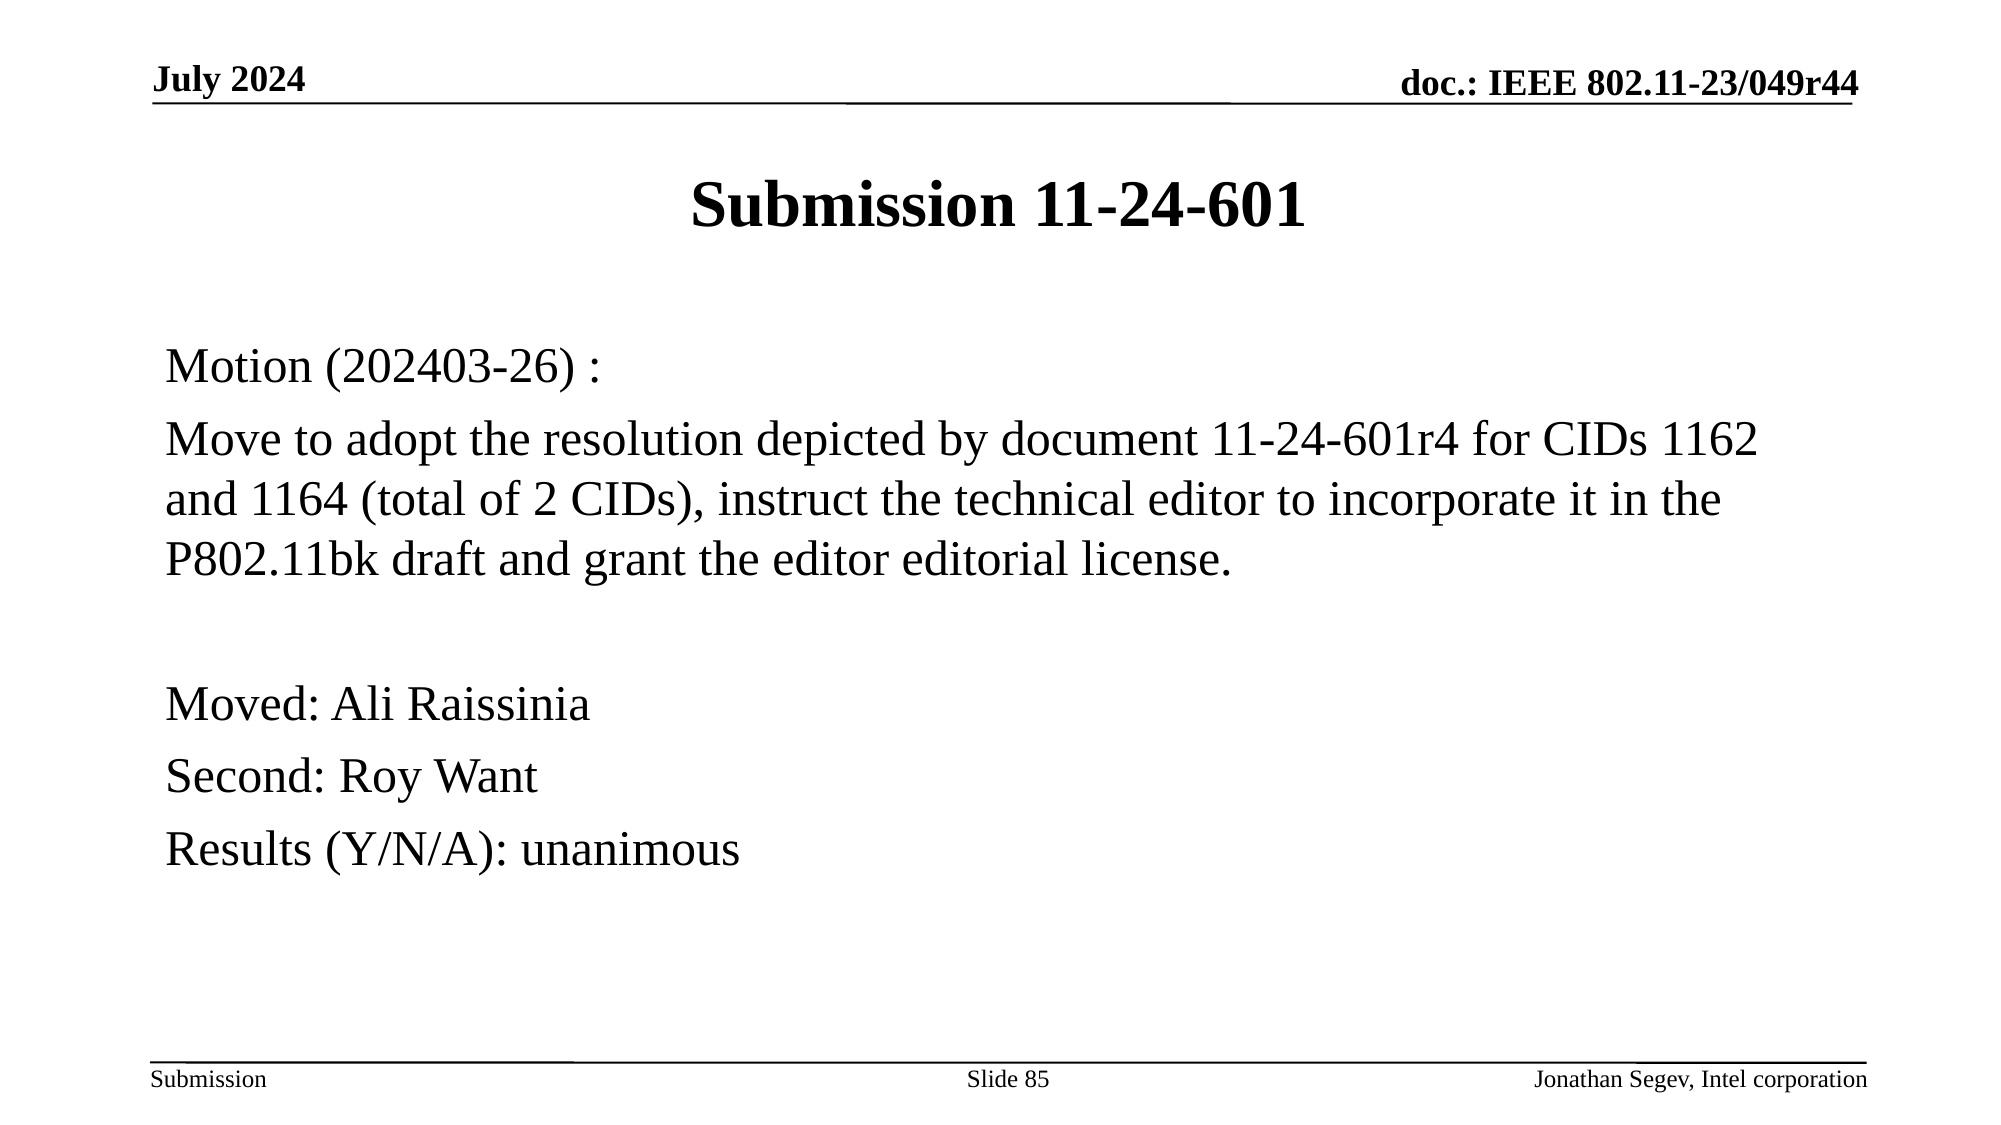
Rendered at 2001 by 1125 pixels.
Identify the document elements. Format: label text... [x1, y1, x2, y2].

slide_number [152, 54, 563, 100]
slide_number Slide 85 [950, 1061, 1067, 1123]
list Motion (202403-26) : Move to adopt the resolution depicted by document 11-24-601r4 for CIDs 1162 and 1164 (total of 2 CIDs), instruct the technical editor to incorporate it in the P802.11bk draft and grant the editor editorial license. Moved: Ali Raissinia Second: Roy Want Results (Y/N/A): unanimous [149, 324, 1850, 1000]
title Submission 11-24-601 [149, 112, 1850, 288]
footer Jonathan Segev, Intel corporation [1171, 1061, 1869, 1093]
